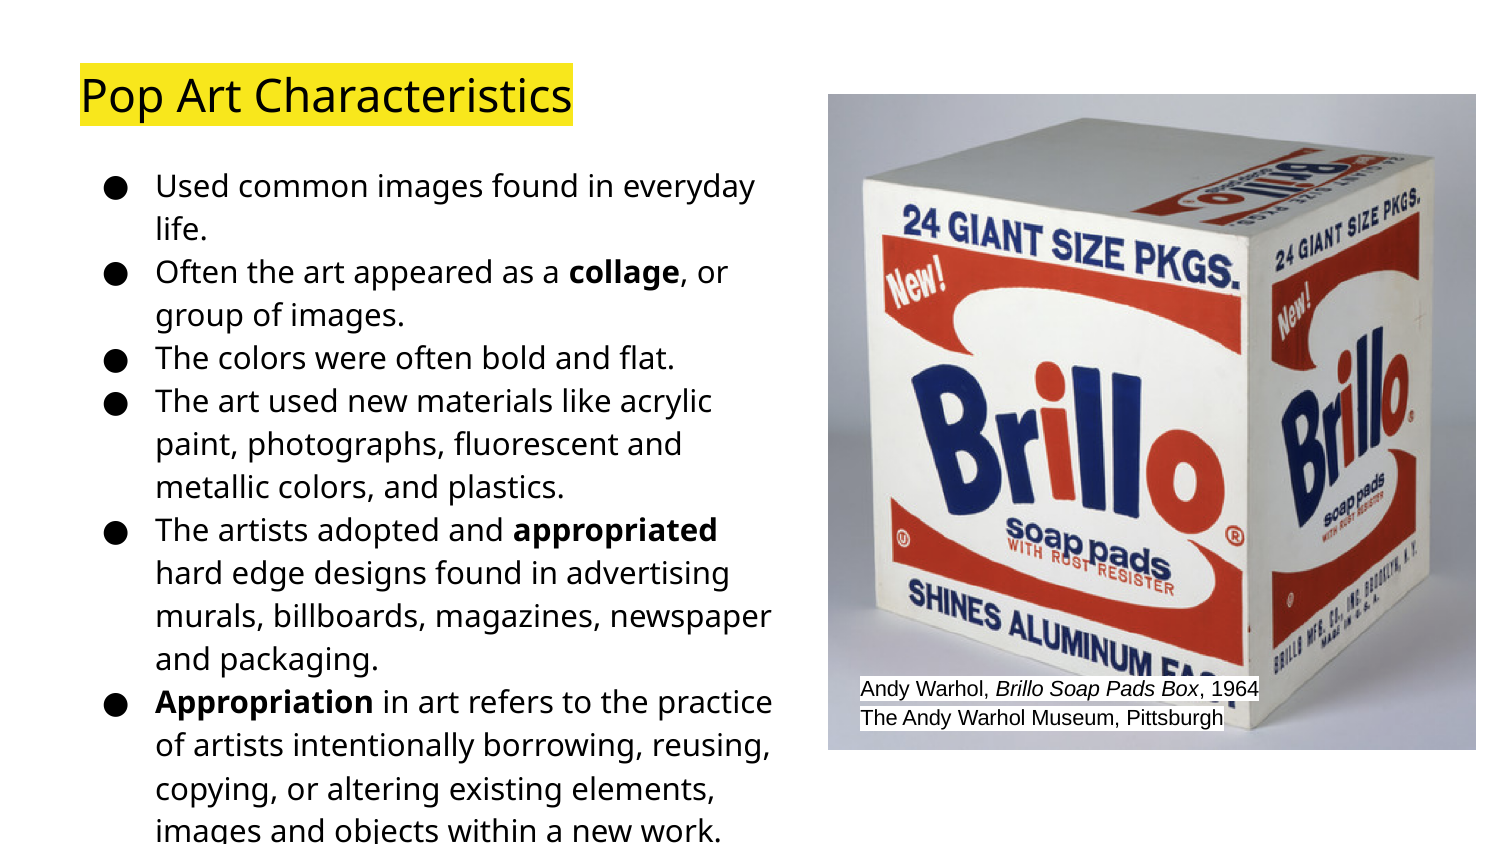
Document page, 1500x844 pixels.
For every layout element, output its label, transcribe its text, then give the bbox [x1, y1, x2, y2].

list Used common images found in everyday life. Often the art appeared as a collage, or group of images. The colors were often bold and flat. The art used new materials like acrylic paint, photographs, fluorescent and metallic colors, and plastics. The artists adopted and appropriated hard edge designs found in advertising murals, billboards, magazines, newspaper and packaging. Appropriation in art refers to the practice of artists intentionally borrowing, reusing, copying, or altering existing elements, images and objects within a new work. [65, 145, 798, 830]
picture [828, 94, 1476, 750]
title Pop Art Characteristics [65, 51, 599, 145]
